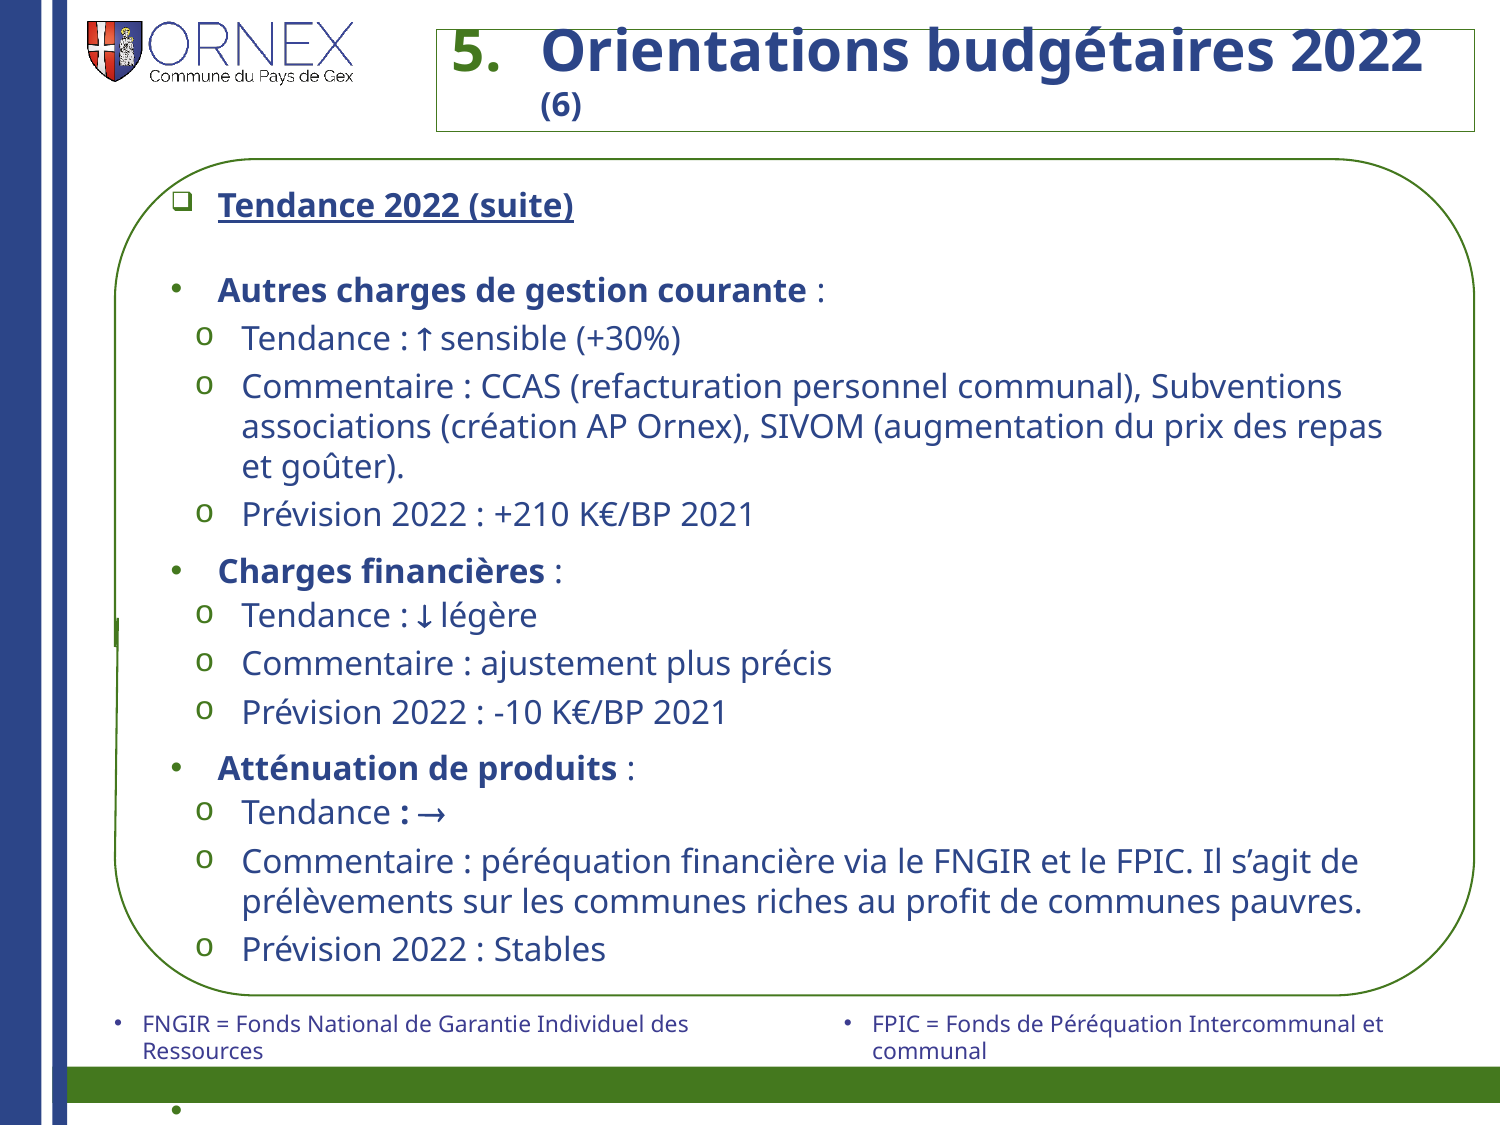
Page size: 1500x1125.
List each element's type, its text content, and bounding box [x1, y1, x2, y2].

text_box Tendance 2022 (suite) Autres charges de gestion courante : Tendance :  sensible (+30%) Commentaire : CCAS (refacturation personnel communal), Subventions associations (création AP Ornex), SIVOM (augmentation du prix des repas et goûter). Prévision 2022 : +210 K€/BP 2021 Charges financières : Tendance :  légère Commentaire : ajustement plus précis Prévision 2022 : -10 K€/BP 2021 Atténuation de produits : Tendance :  Commentaire : péréquation financière via le FNGIR et le FPIC. Il s’agit de prélèvements sur les communes riches au profit de communes pauvres. Prévision 2022 : Stables [113, 158, 1476, 997]
text_box [0, 0, 42, 1125]
picture [80, 13, 360, 89]
title Orientations budgétaires 2022 (6) [436, 29, 1475, 132]
text_box FPIC = Fonds de Péréquation Intercommunal et communal [829, 1001, 1486, 1072]
text_box [68, 1066, 1500, 1104]
text_box FNGIR = Fonds National de Garantie Individuel des Ressources [99, 1001, 829, 1072]
text_box [51, 0, 68, 1125]
